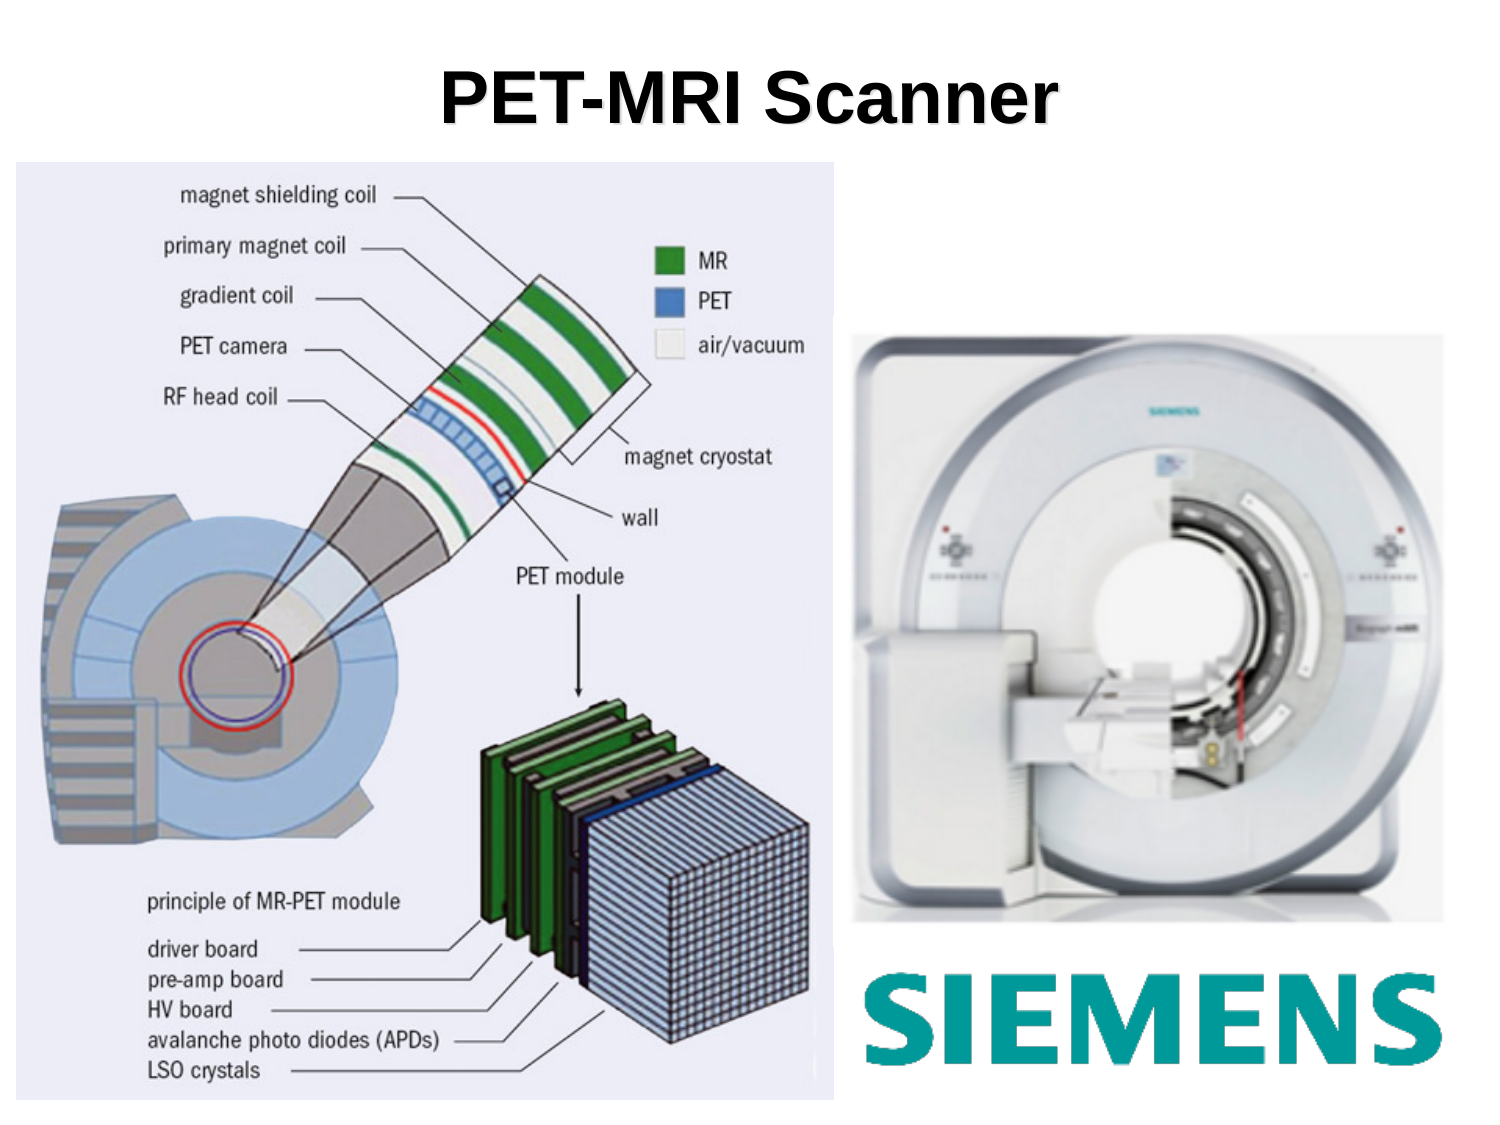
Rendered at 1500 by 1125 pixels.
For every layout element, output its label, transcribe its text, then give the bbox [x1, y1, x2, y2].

title PET-MRI Scanner [24, 24, 1476, 163]
picture [16, 162, 1472, 1101]
